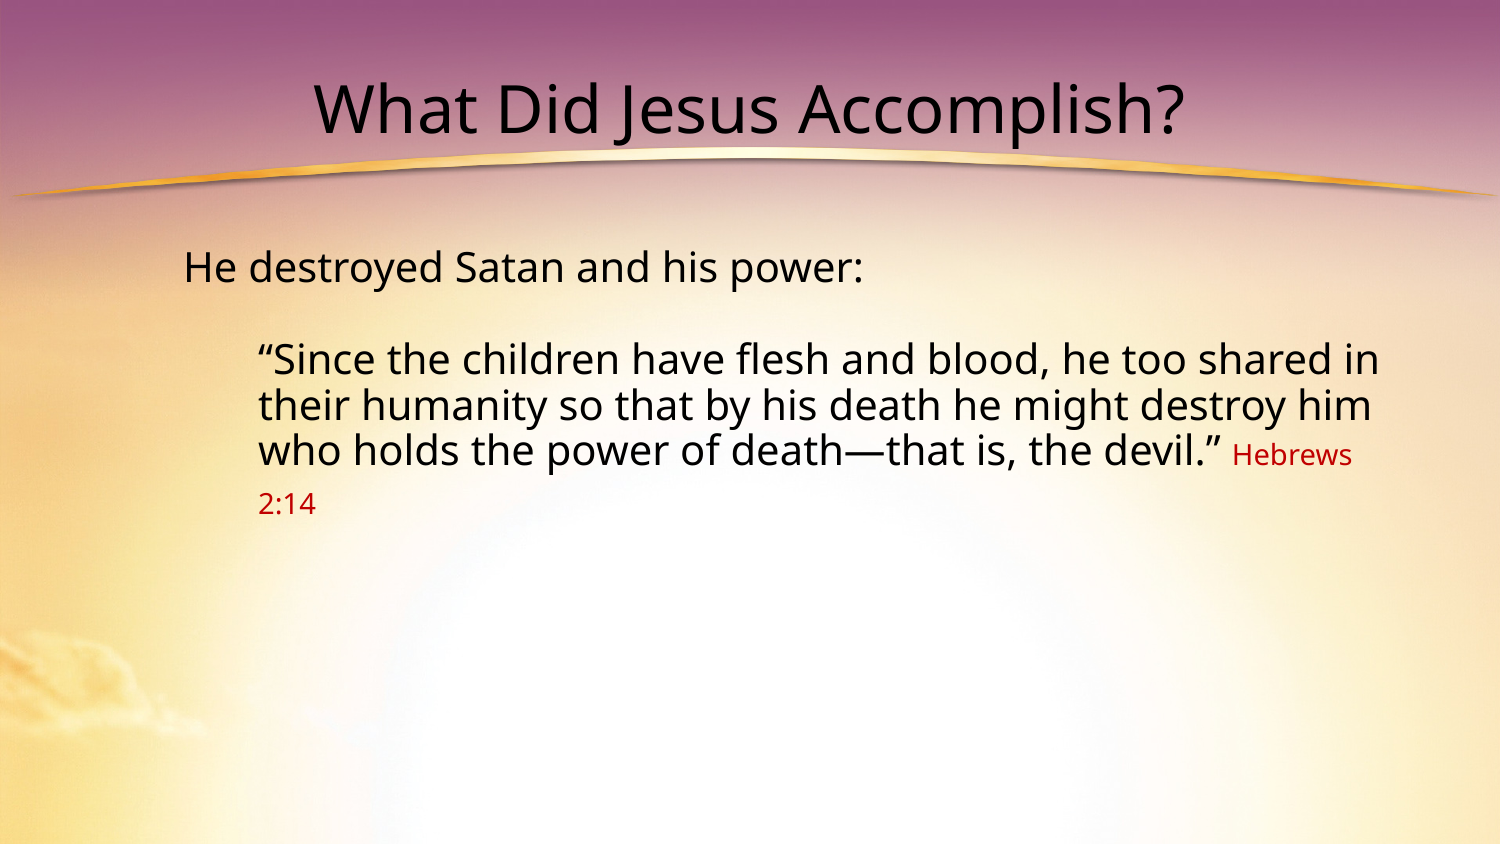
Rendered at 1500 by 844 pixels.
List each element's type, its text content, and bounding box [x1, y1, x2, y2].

picture [0, 0, 1500, 844]
title What Did Jesus Accomplish? [75, 27, 1425, 155]
list He destroyed Satan and his power: “Since the children have flesh and blood, he too shared in their humanity so that by his death he might destroy him who holds the power of death—that is, the devil.” Hebrews 2:14 [168, 237, 1425, 774]
